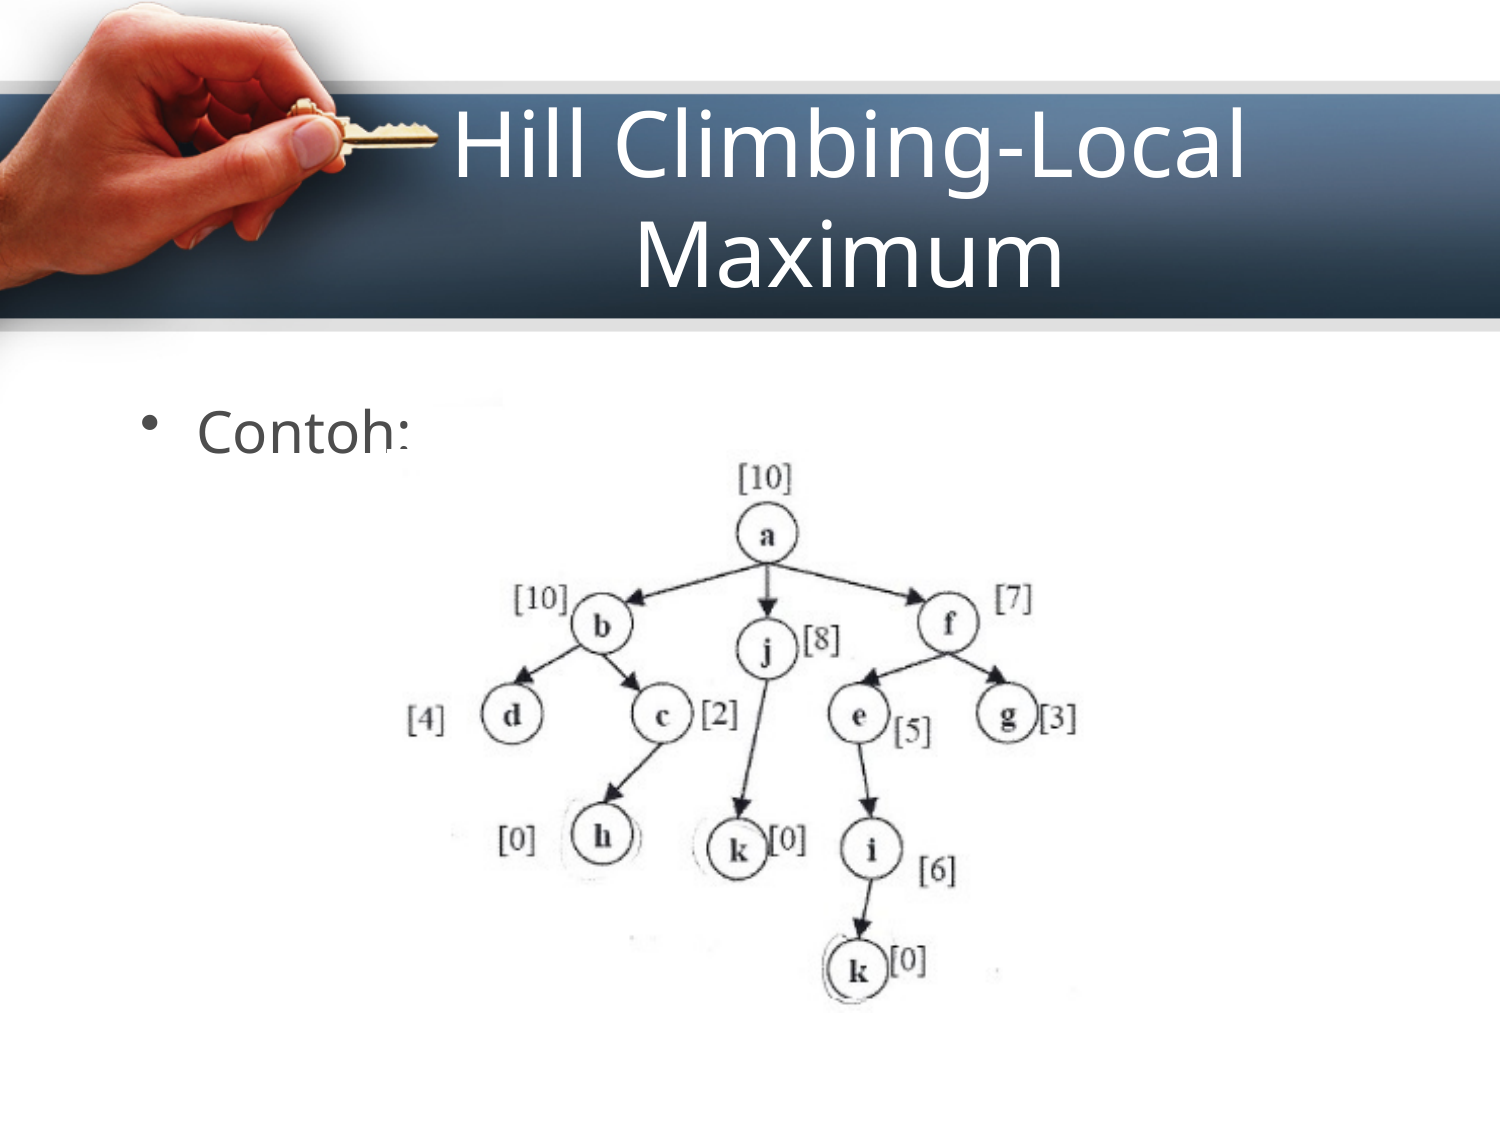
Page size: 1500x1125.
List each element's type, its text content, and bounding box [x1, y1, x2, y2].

list Contoh: [124, 387, 1388, 673]
title Hill Climbing-Local Maximum [249, 137, 1451, 256]
picture [0, 0, 1500, 1125]
